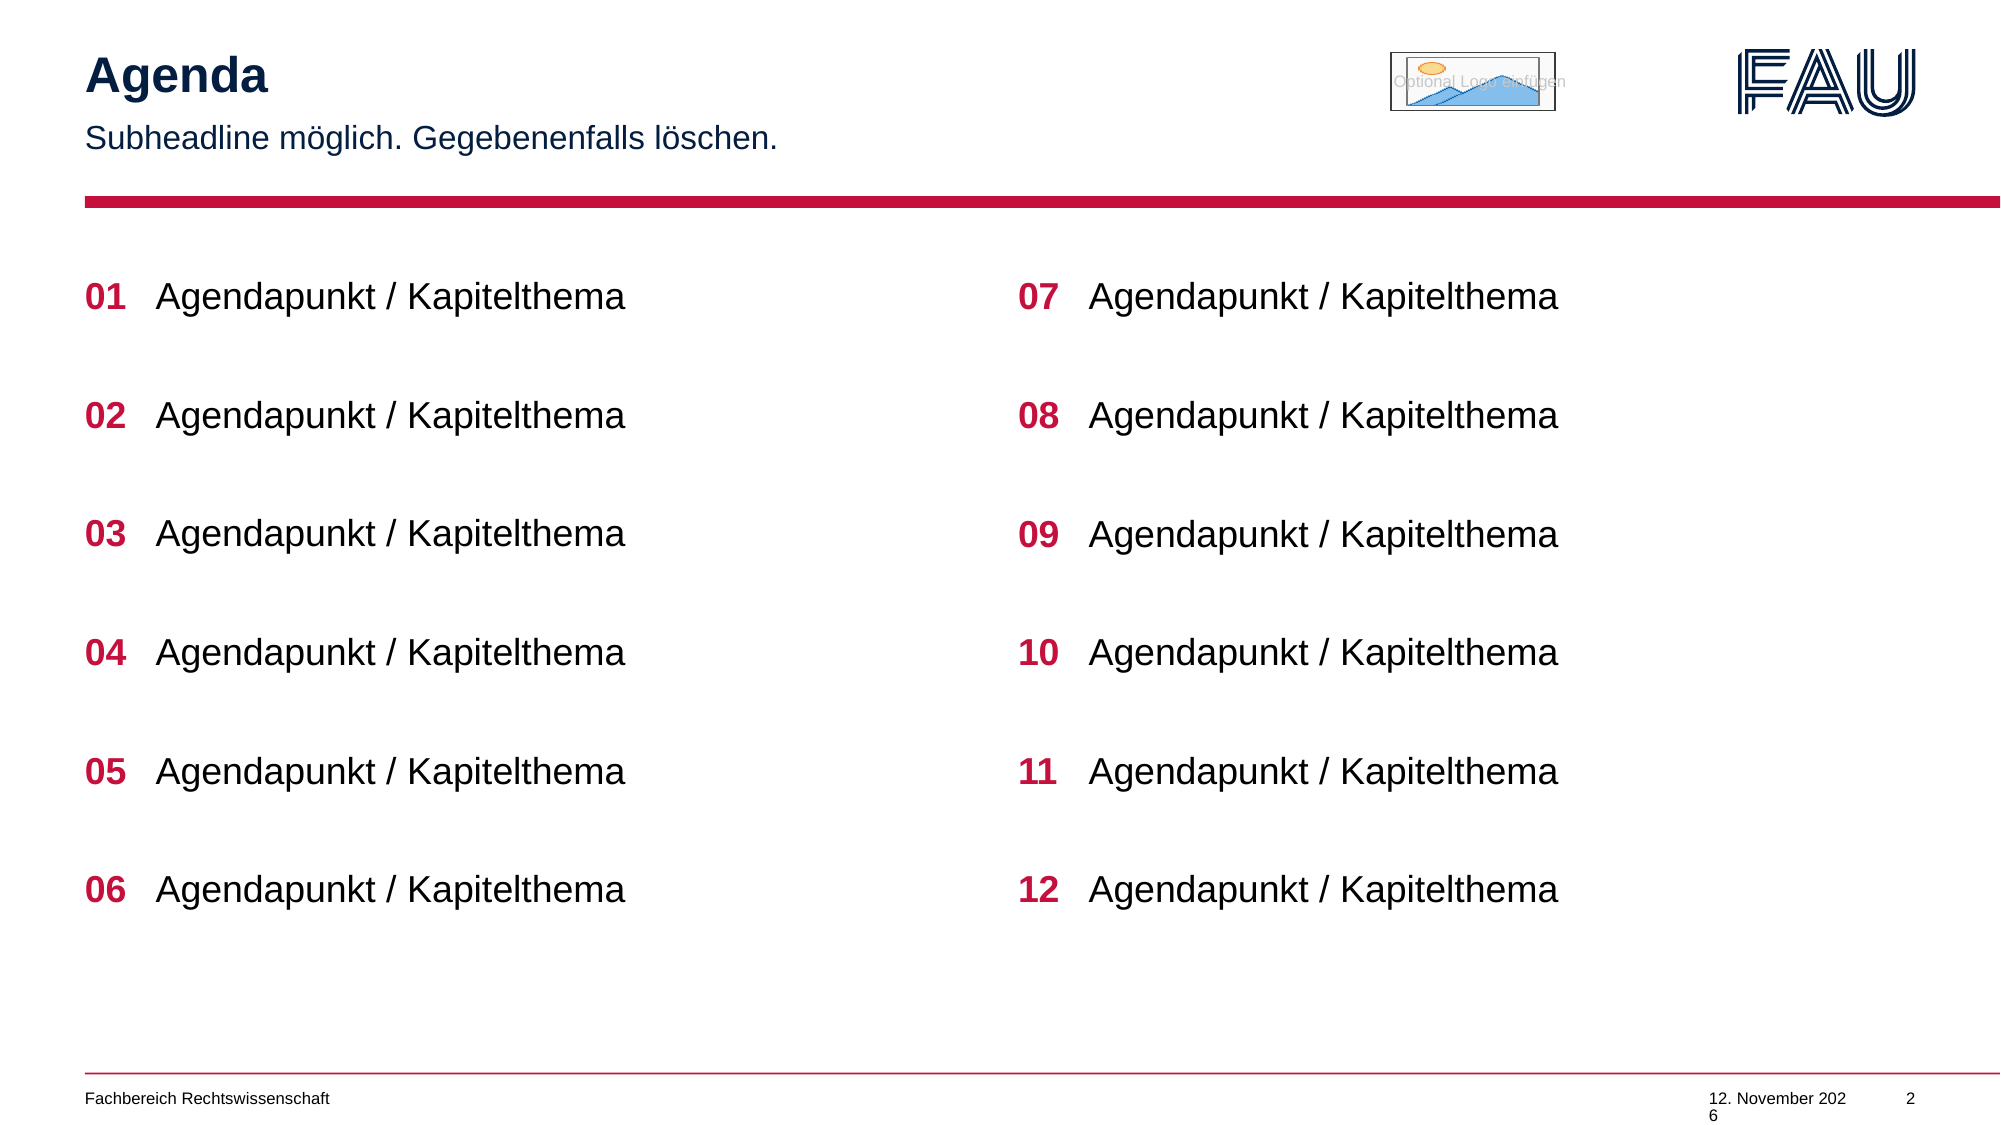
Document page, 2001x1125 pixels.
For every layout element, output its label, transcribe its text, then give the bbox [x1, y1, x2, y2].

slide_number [1708, 1088, 1849, 1109]
list Agendapunkt / Kapitelthema [1088, 505, 1916, 552]
list Agendapunkt / Kapitelthema [1088, 861, 1916, 908]
list 03 [85, 504, 138, 552]
list 10 [1018, 623, 1071, 670]
list 04 [85, 623, 138, 670]
list Agendapunkt / Kapitelthema [155, 386, 983, 433]
list Agendapunkt / Kapitelthema [1088, 623, 1916, 670]
list 09 [1018, 505, 1071, 552]
list 08 [1018, 386, 1071, 433]
list Agendapunkt / Kapitelthema [155, 267, 983, 314]
list 12 [1018, 861, 1071, 908]
list 02 [85, 386, 138, 433]
list Agendapunkt / Kapitelthema [1088, 742, 1916, 789]
list 05 [85, 742, 138, 789]
list Agendapunkt / Kapitelthema [1088, 267, 1916, 314]
list 06 [85, 861, 138, 908]
footer Fachbereich Rechtswissenschaft [85, 1088, 983, 1109]
list Agendapunkt / Kapitelthema [1088, 386, 1916, 433]
list Agendapunkt / Kapitelthema [155, 742, 983, 789]
picture [1383, 49, 1562, 113]
list 11 [1018, 742, 1069, 789]
list Agendapunkt / Kapitelthema [155, 623, 983, 670]
list Subheadline möglich. Gegebenenfalls löschen. [85, 112, 1208, 154]
slide_number 2 [1883, 1088, 1916, 1109]
list Agendapunkt / Kapitelthema [155, 504, 983, 552]
list 07 [1018, 267, 1071, 314]
list Agendapunkt / Kapitelthema [155, 861, 983, 908]
list 01 [85, 267, 138, 314]
title Agenda [85, 49, 1208, 104]
